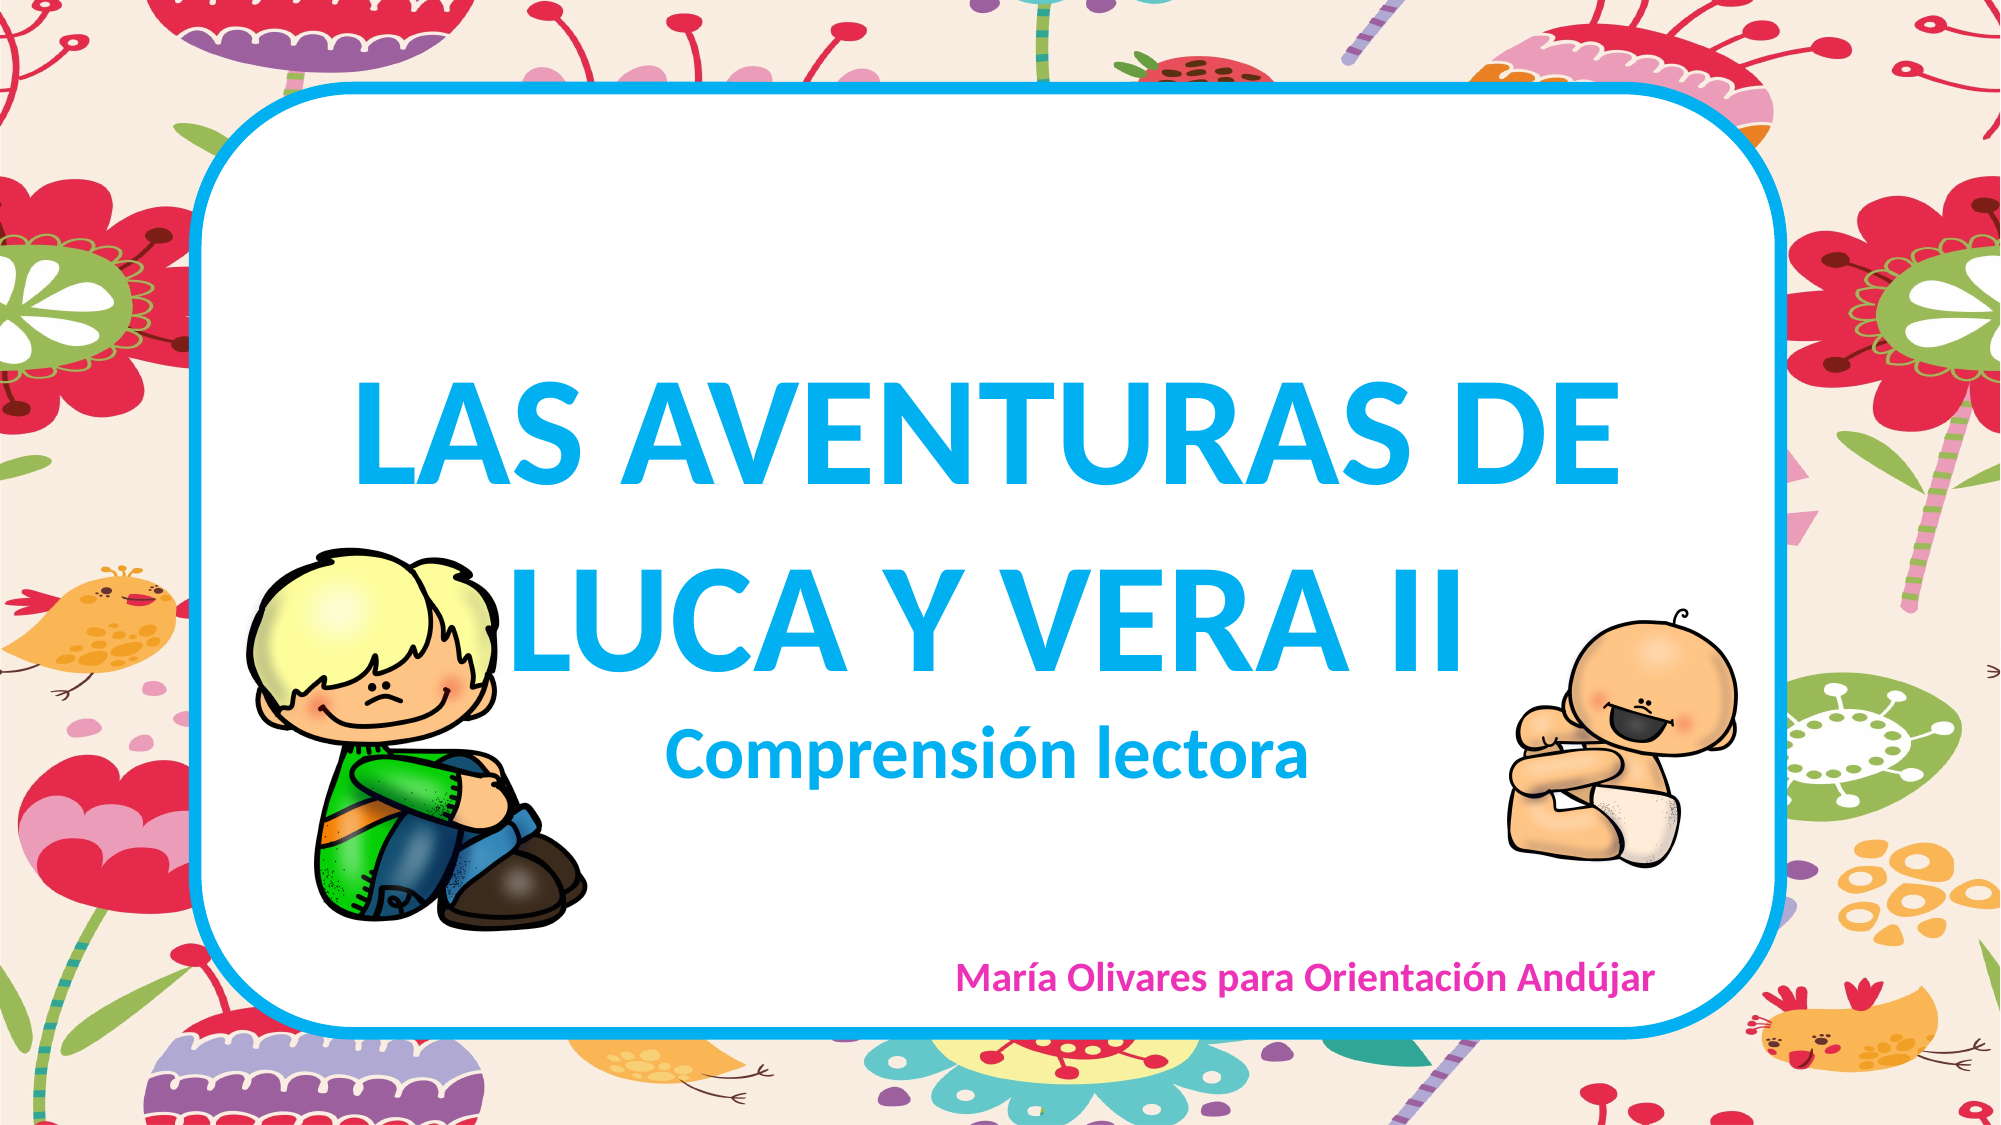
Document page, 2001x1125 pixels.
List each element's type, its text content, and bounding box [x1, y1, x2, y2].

text_box LAS AVENTURAS DE LUCA Y VERA II Comprensión lectora [194, 86, 1782, 1035]
picture [0, 0, 2001, 1125]
text_box María Olivares para Orientación Andújar [940, 942, 1743, 1007]
